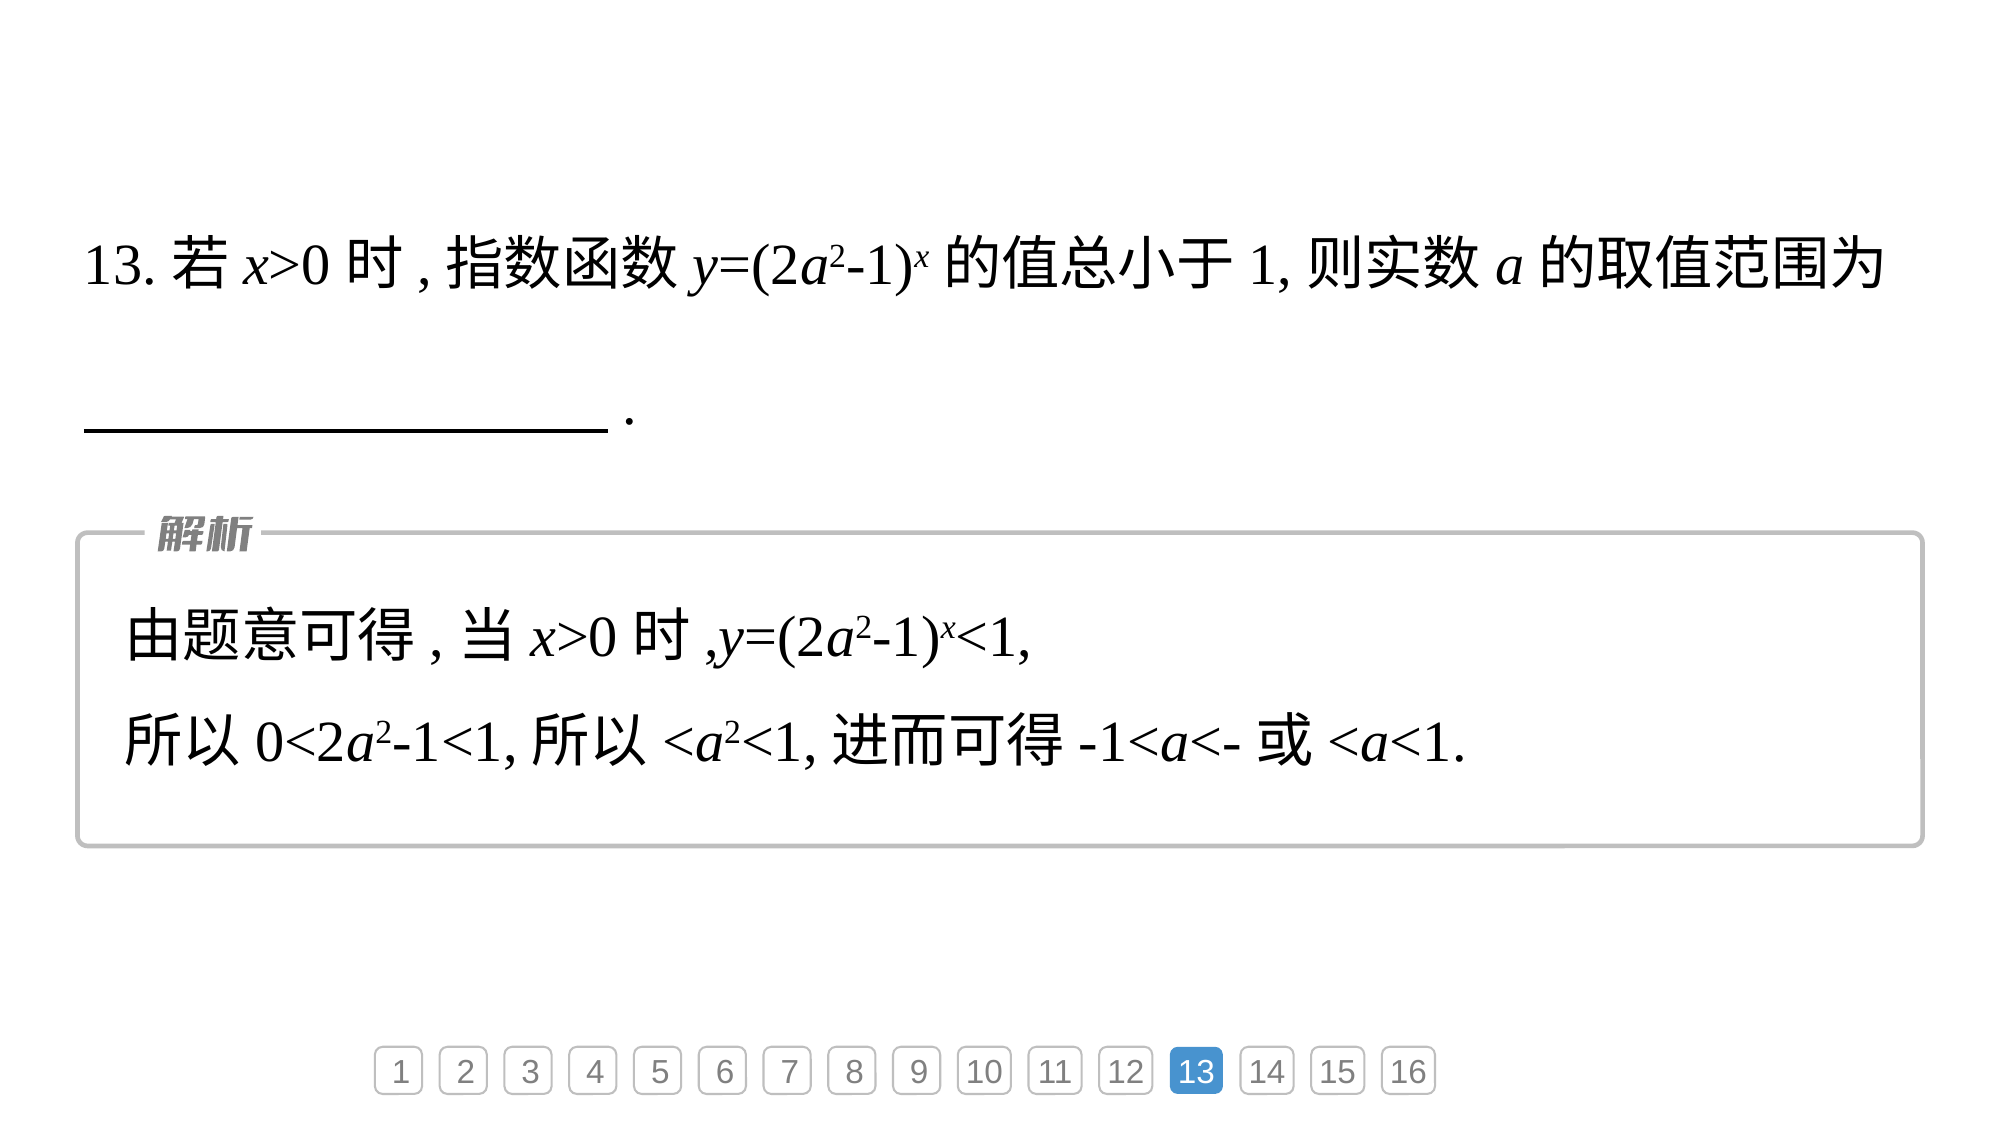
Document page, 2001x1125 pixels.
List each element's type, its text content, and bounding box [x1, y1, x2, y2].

text_box 6 [697, 1045, 748, 1096]
text_box 12 [1098, 1045, 1154, 1096]
text_box 4 [568, 1045, 618, 1096]
text_box 10 [956, 1045, 1012, 1096]
text_box 15 [1310, 1045, 1366, 1096]
text_box 14 [1239, 1045, 1295, 1096]
text_box 7 [762, 1045, 812, 1096]
text_box 5 [632, 1045, 683, 1096]
text_box 1 [373, 1045, 424, 1096]
text_box 2 [438, 1045, 488, 1096]
text_box 16 [1380, 1045, 1437, 1096]
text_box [77, 514, 1923, 846]
text_box 3 [503, 1045, 553, 1096]
text_box 8 [827, 1045, 877, 1096]
text_box 9 [891, 1045, 942, 1096]
text_box 11 [1027, 1045, 1083, 1096]
text_box 13 [1168, 1045, 1225, 1096]
text_box 13.若x>0时,指数函数y=(2a2-1)x的值总小于1,则实数a的取值范围为 . [69, 148, 1934, 444]
